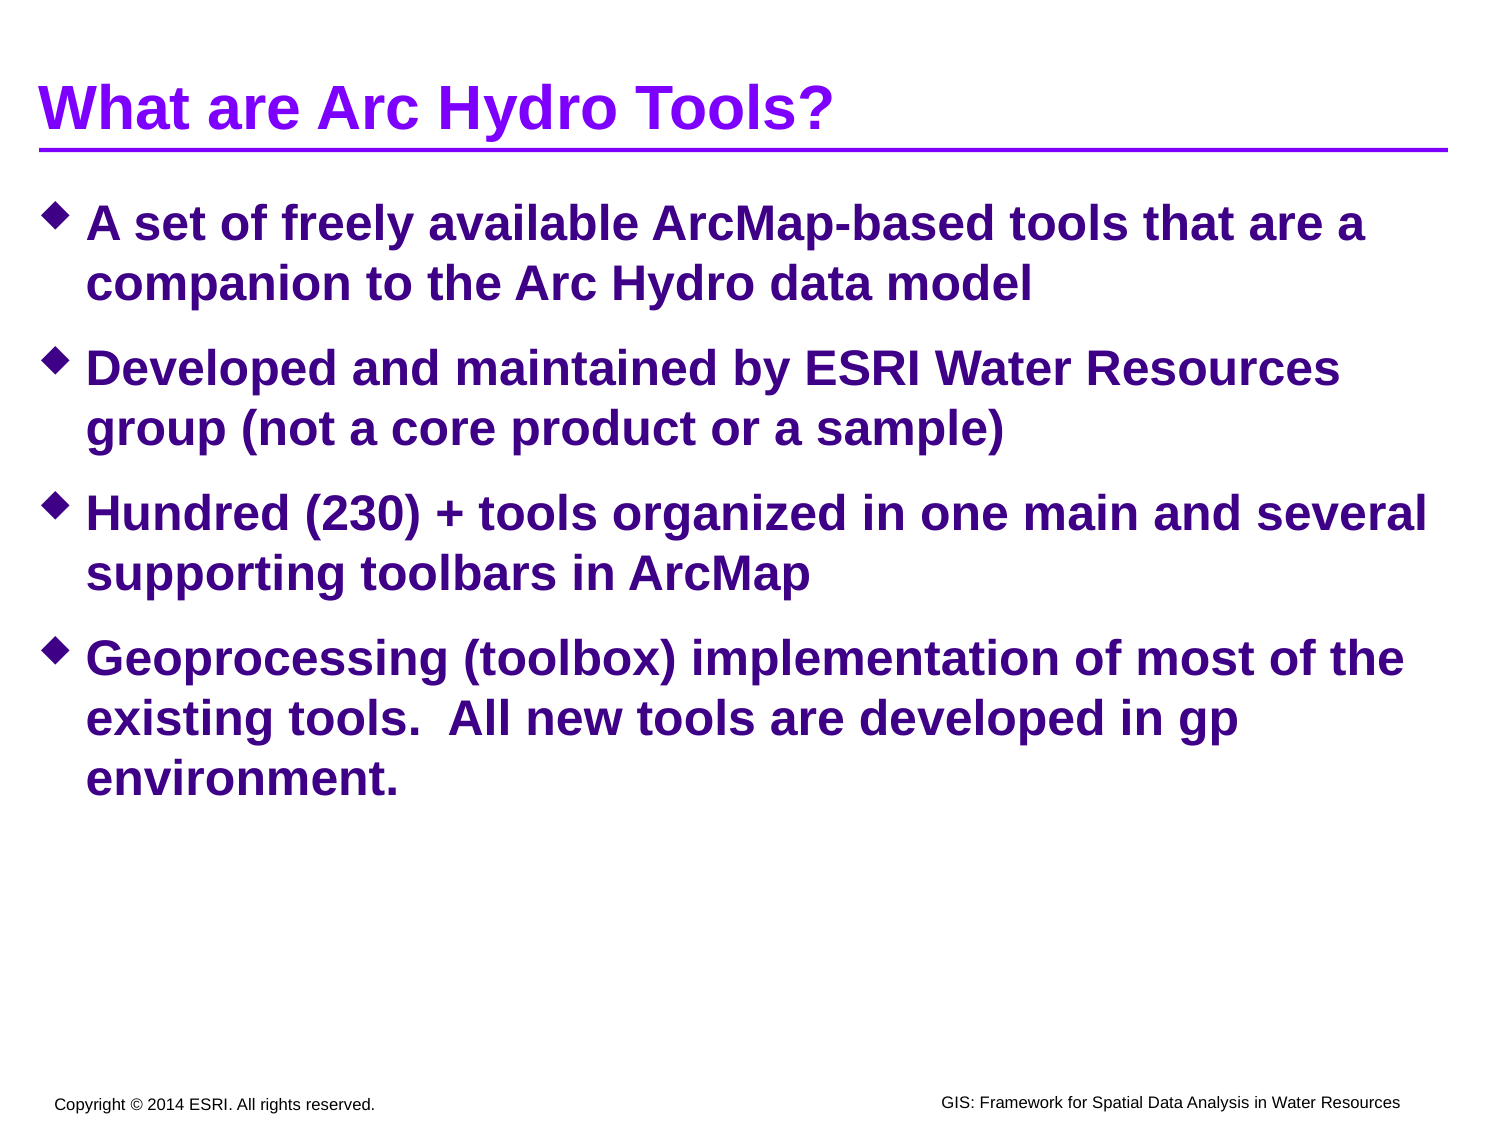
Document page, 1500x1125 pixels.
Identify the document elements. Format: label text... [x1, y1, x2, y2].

title What are Arc Hydro Tools? [22, 50, 1473, 150]
list A set of freely available ArcMap-based tools that are a companion to the Arc Hydro data model Developed and maintained by ESRI Water Resources group (not a core product or a sample) Hundred (230) + tools organized in one main and several supporting toolbars in ArcMap Geoprocessing (toolbox) implementation of most of the existing tools. All new tools are developed in gp environment. [22, 183, 1448, 1013]
